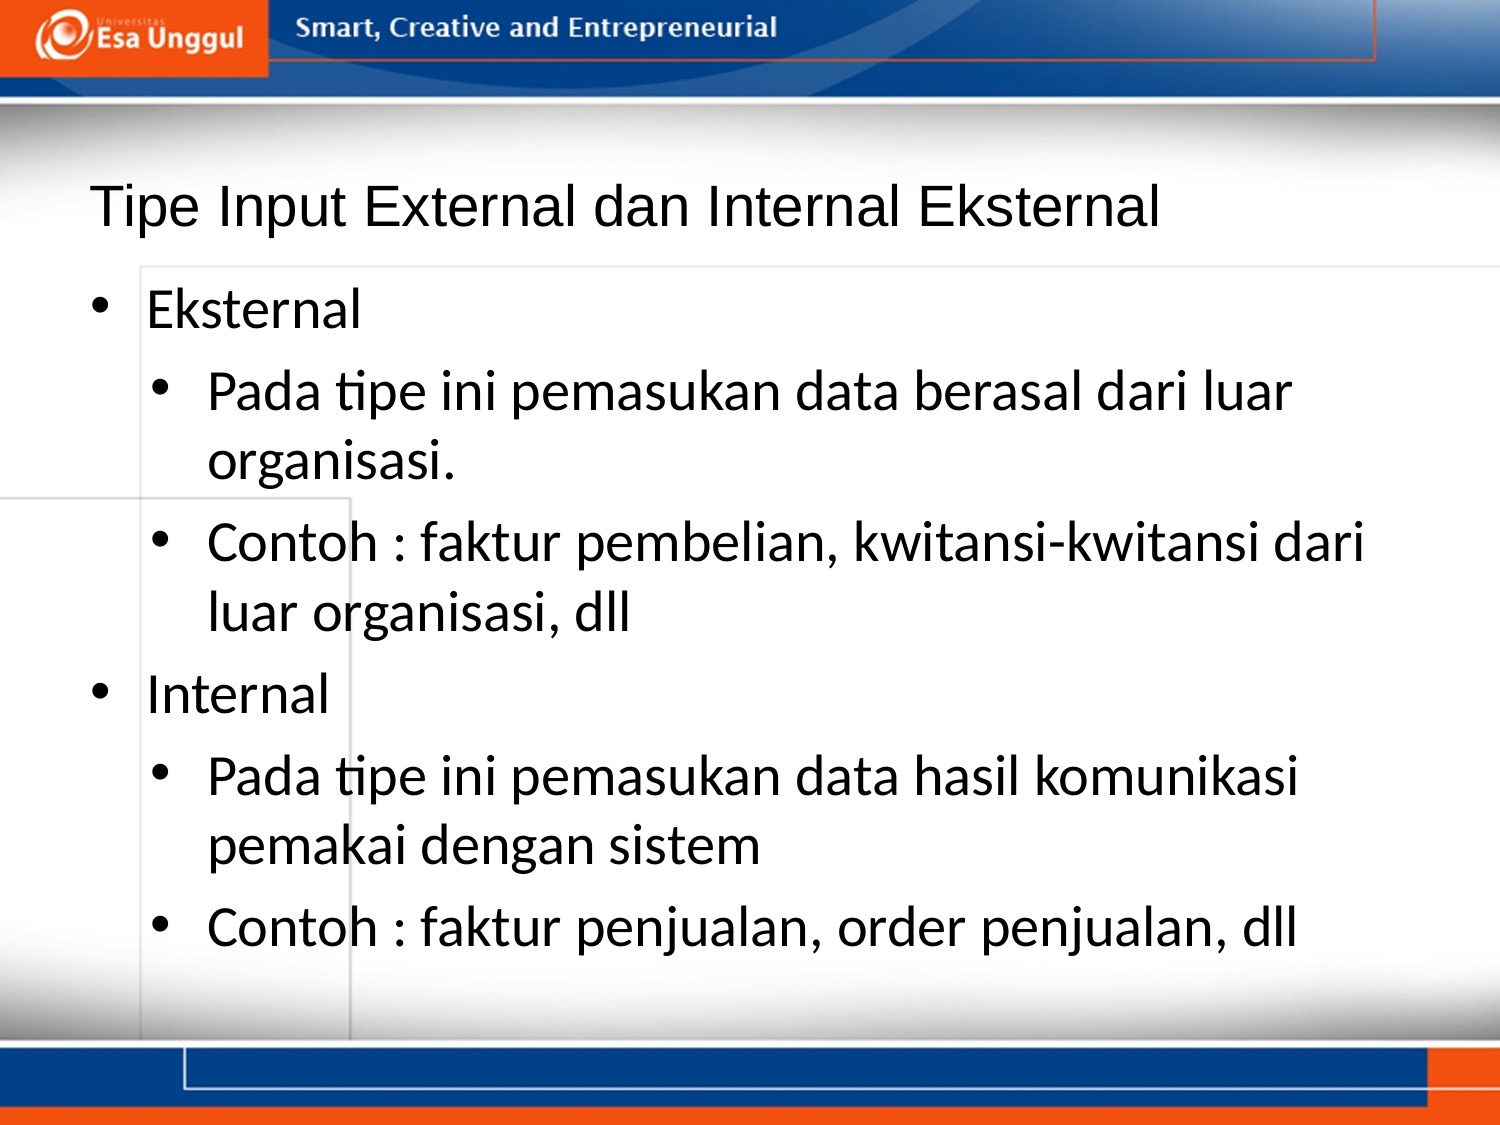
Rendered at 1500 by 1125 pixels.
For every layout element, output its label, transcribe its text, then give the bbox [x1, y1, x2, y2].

list Eksternal Pada tipe ini pemasukan data berasal dari luar organisasi. Contoh : faktur pembelian, kwitansi-kwitansi dari luar organisasi, dll Internal Pada tipe ini pemasukan data hasil komunikasi pemakai dengan sistem Contoh : faktur penjualan, order penjualan, dll [75, 262, 1425, 1005]
picture [0, 0, 1500, 1125]
text_box Tipe Input External dan Internal Eksternal [75, 160, 1463, 245]
